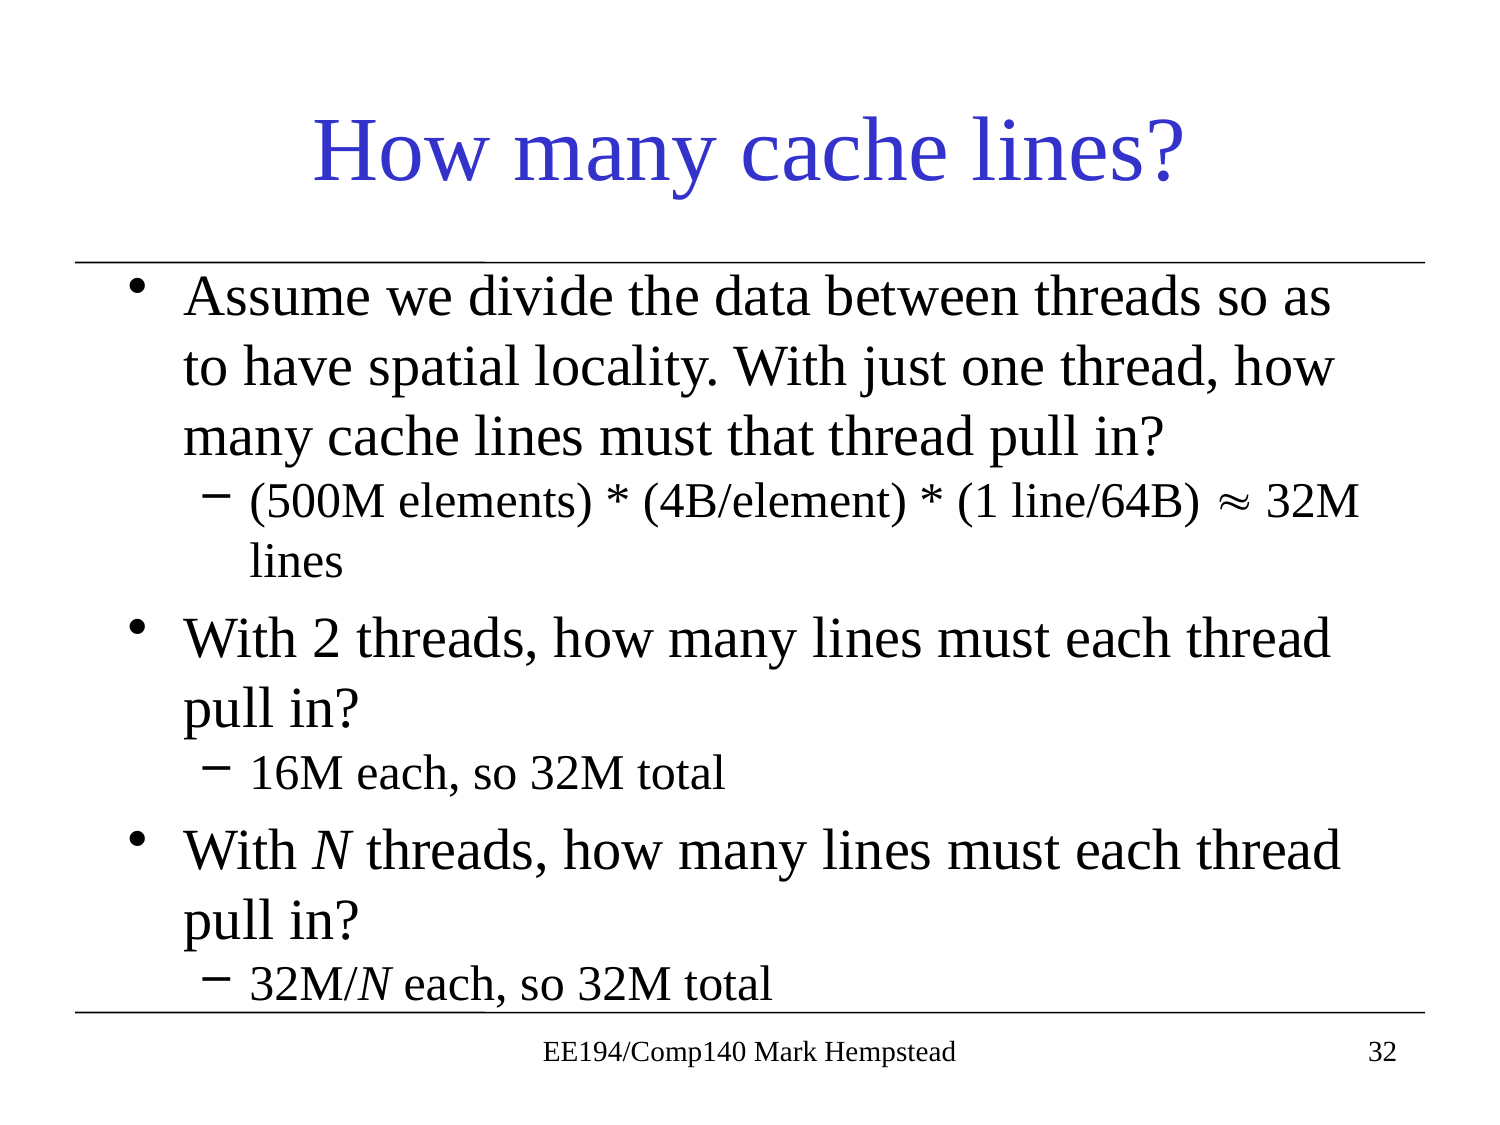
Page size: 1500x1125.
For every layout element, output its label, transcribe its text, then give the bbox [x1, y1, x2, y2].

footer EE194/Comp140 Mark Hempstead [512, 1024, 988, 1101]
list Assume we divide the data between threads so as to have spatial locality. With just one thread, how many cache lines must that thread pull in? (500M elements) * (4B/element) * (1 line/64B)  32M lines With 2 threads, how many lines must each thread pull in? 16M each, so 32M total With N threads, how many lines must each thread pull in? 32M/N each, so 32M total [112, 249, 1388, 975]
title How many cache lines? [112, 50, 1388, 238]
